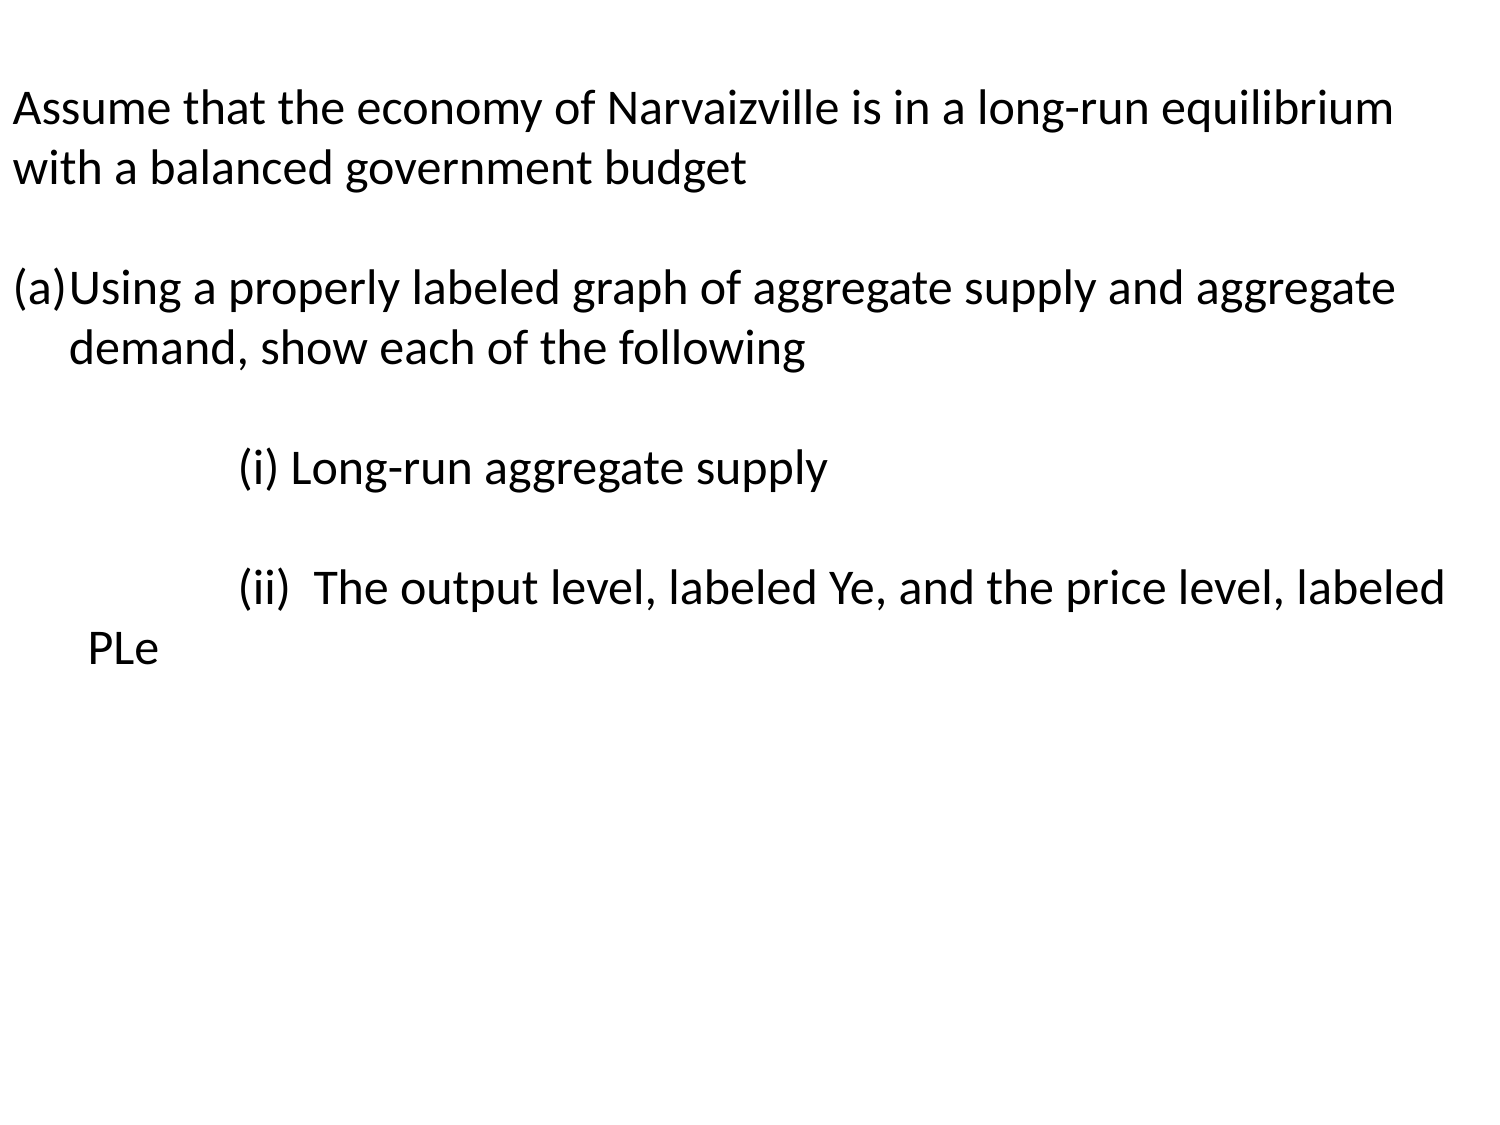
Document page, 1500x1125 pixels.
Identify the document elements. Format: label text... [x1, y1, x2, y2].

text_box Assume that the economy of Narvaizville is in a long-run equilibrium with a balanced government budget Using a properly labeled graph of aggregate supply and aggregate demand, show each of the following (i) Long-run aggregate supply (ii) The output level, labeled Ye, and the price level, labeled PLe [0, 66, 1498, 682]
